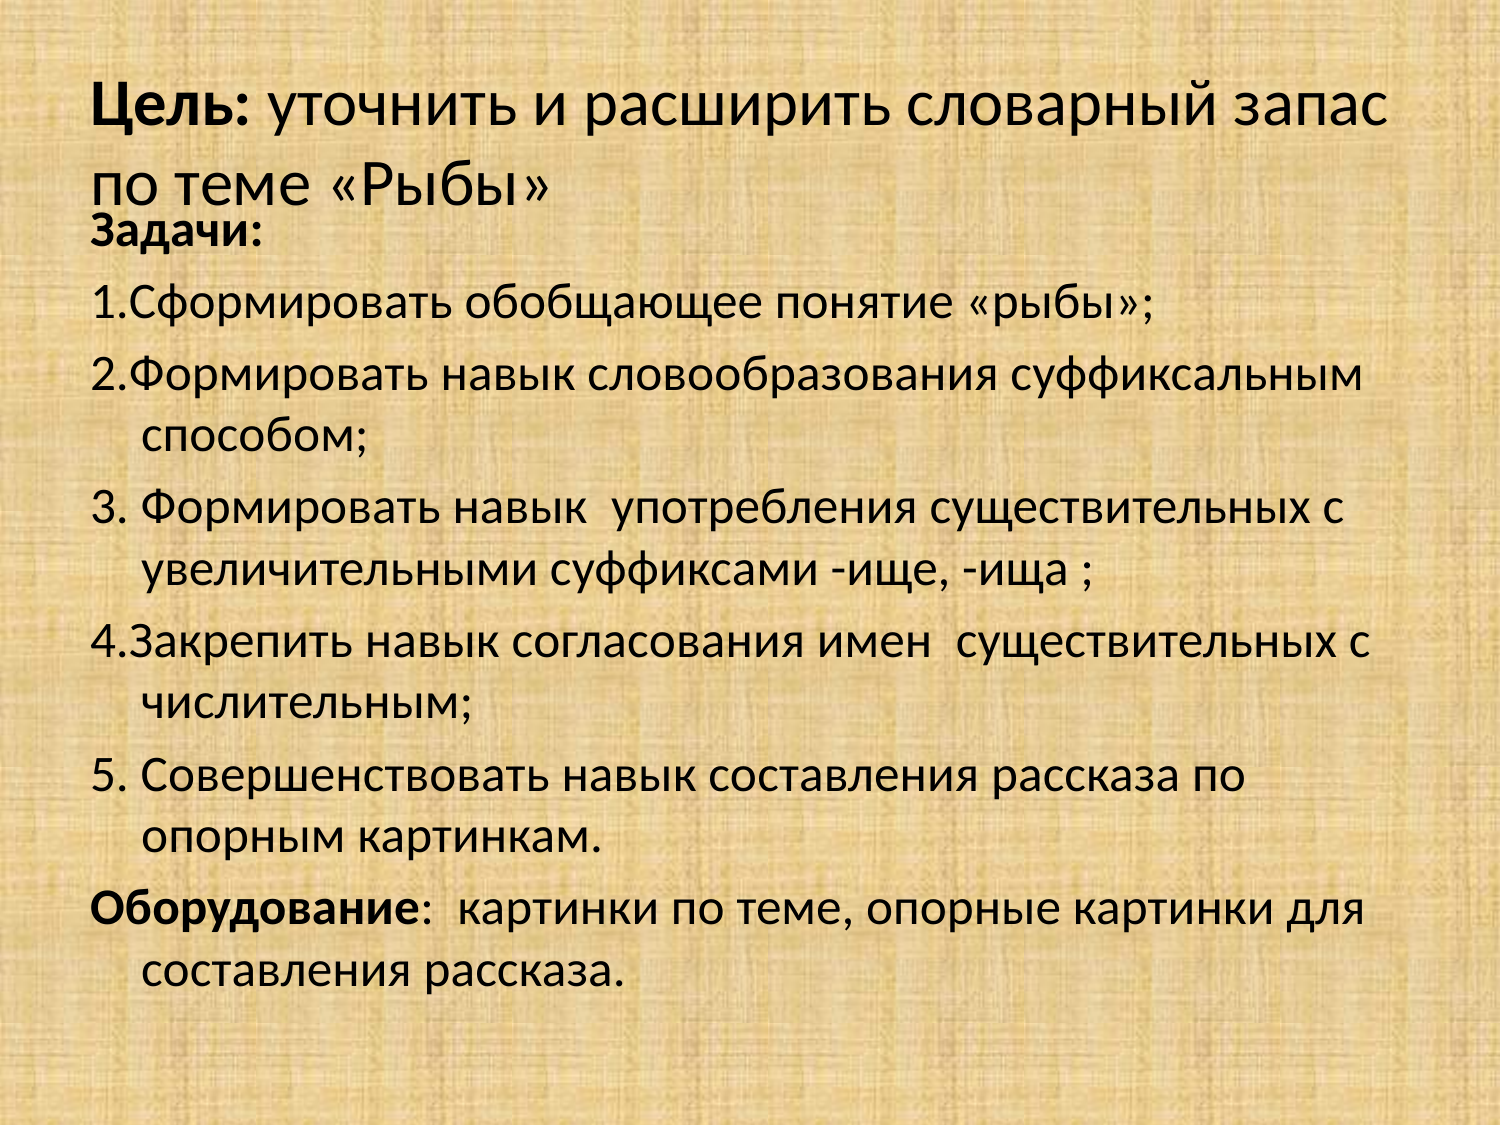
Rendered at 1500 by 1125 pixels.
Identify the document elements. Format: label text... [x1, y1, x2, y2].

picture [0, 0, 1500, 1125]
title Цель: уточнить и расширить словарный запас по теме «Рыбы» [75, 45, 1425, 187]
list Задачи: 1.Сформировать обобщающее понятие «рыбы»; 2.Формировать навык словообразования суффиксальным способом; 3. Формировать навык употребления существительных с увеличительными суффиксами -ище, -ища ; 4.Закрепить навык согласования имен существительных с числительным; 5. Совершенствовать навык составления рассказа по опорным картинкам. Оборудование: картинки по теме, опорные картинки для составления рассказа. [75, 187, 1425, 1005]
